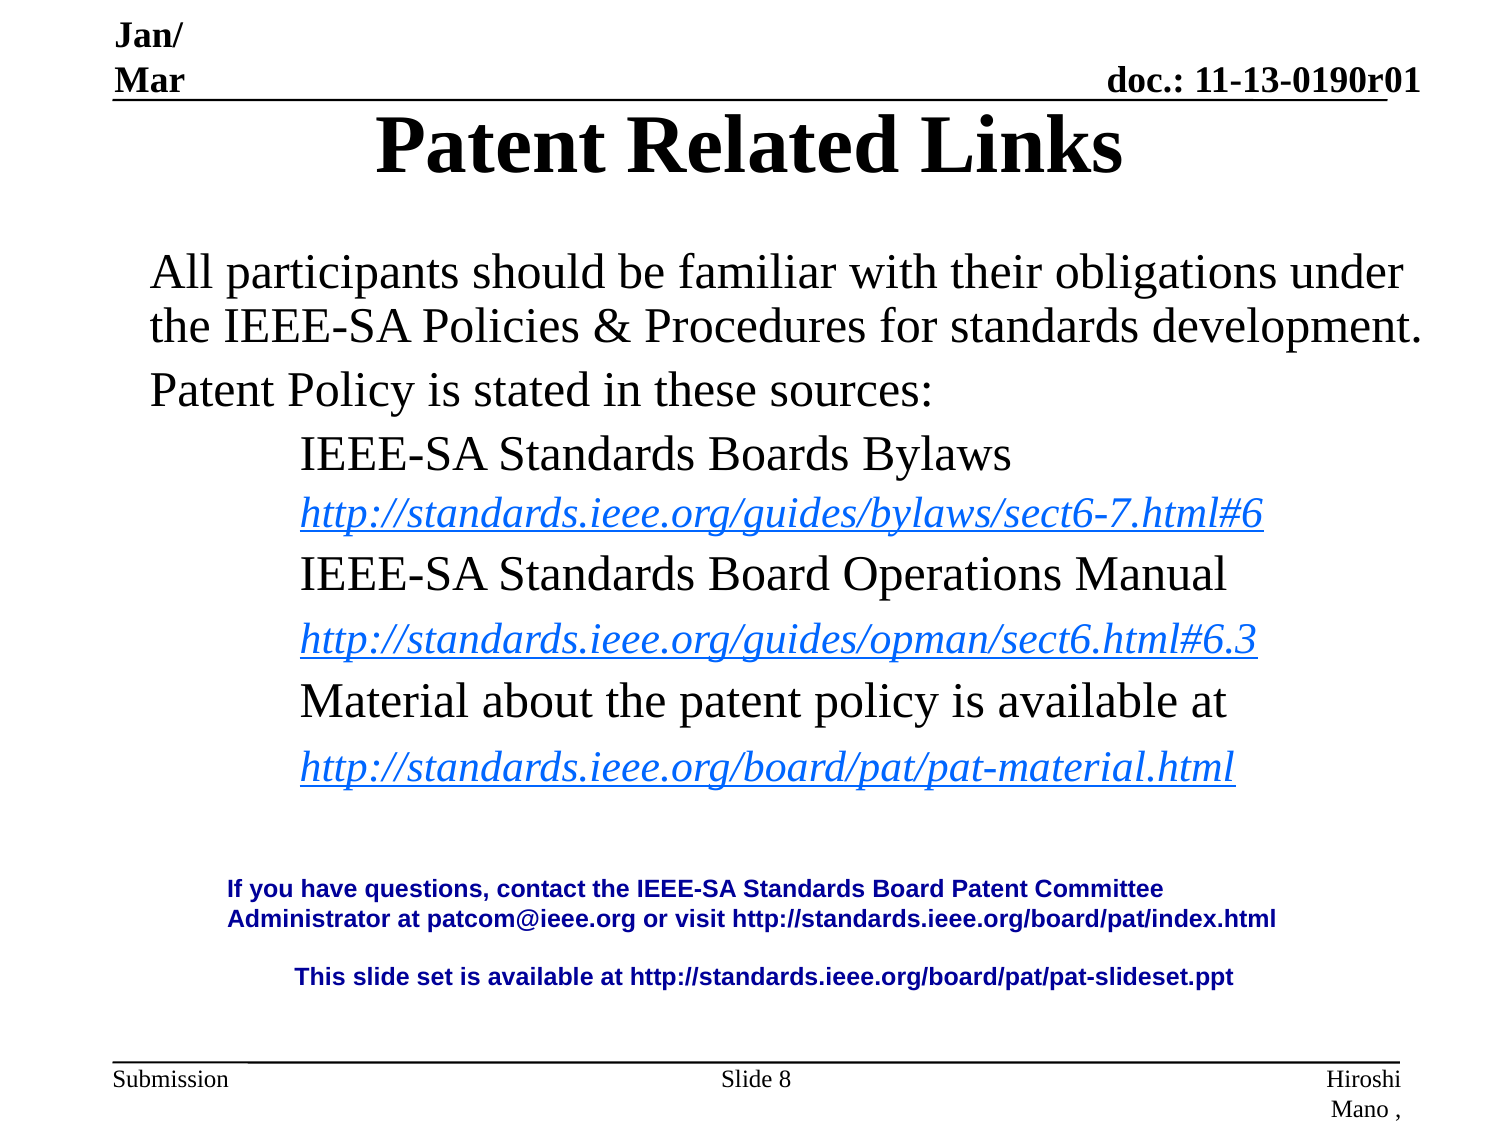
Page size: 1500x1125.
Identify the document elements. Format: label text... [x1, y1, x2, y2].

list All participants should be familiar with their obligations under the IEEE-SA Policies & Procedures for standards development. Patent Policy is stated in these sources: IEEE-SA Standards Boards Bylaws http://standards.ieee.org/guides/bylaws/sect6-7.html#6 IEEE-SA Standards Board Operations Manual http://standards.ieee.org/guides/opman/sect6.html#6.3 Material about the patent policy is available at http://standards.ieee.org/board/pat/pat-material.html [12, 237, 1488, 876]
text_box If you have questions, contact the IEEE-SA Standards Board Patent Committee Administrator at patcom@ieee.org or visit http://standards.ieee.org/board/pat/index.html This slide set is available at http://standards.ieee.org/board/pat/pat-slideset.ppt [212, 865, 1325, 998]
slide_number Slide 8 [712, 1061, 800, 1093]
title Patent Related Links [74, 44, 1426, 233]
slide_number Jan/Mar [114, 54, 224, 101]
footer Hiroshi Mano , ATRD Root,Lab [1324, 1061, 1402, 1093]
